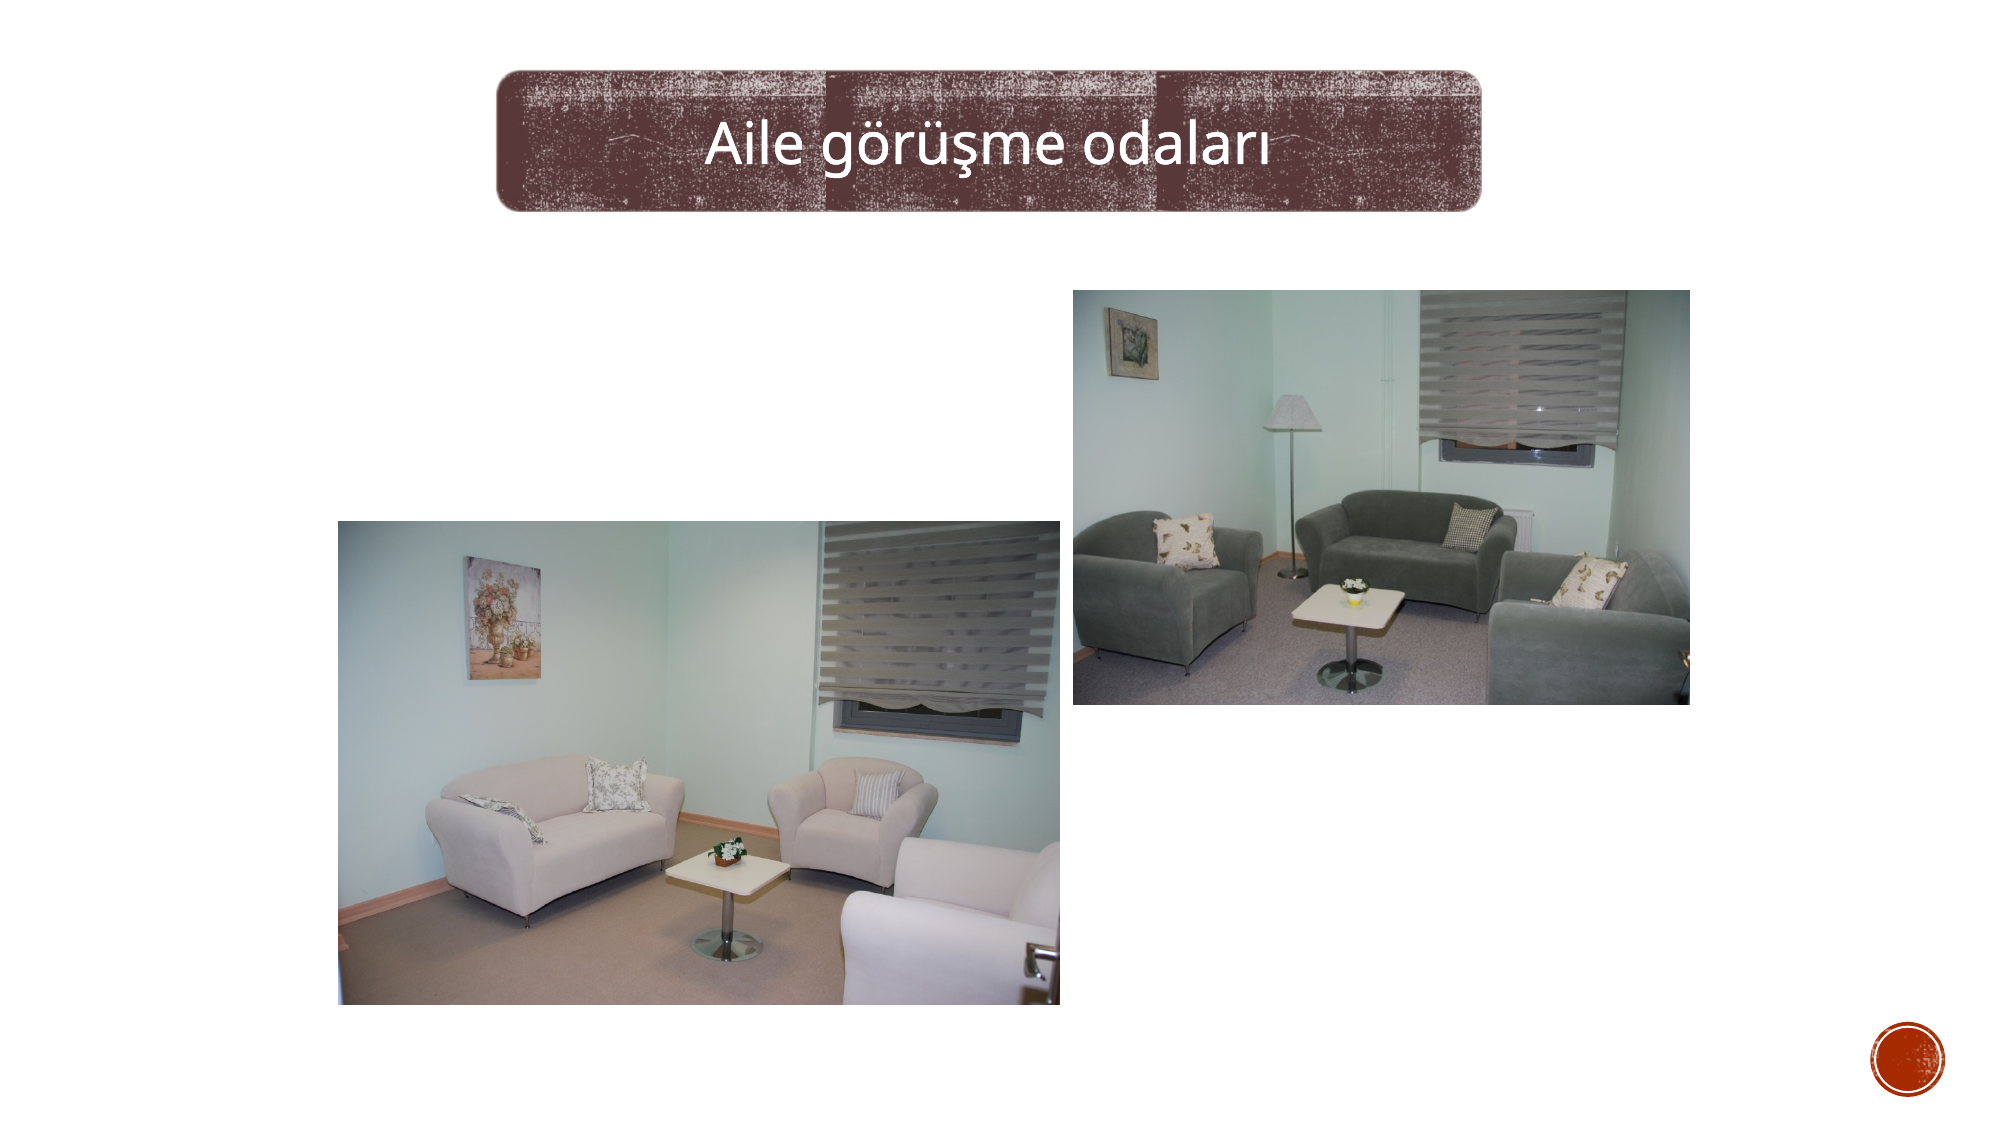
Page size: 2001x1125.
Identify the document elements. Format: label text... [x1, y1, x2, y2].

picture [1073, 290, 1690, 705]
picture [338, 521, 1060, 1005]
text_box Aile görüşme odaları [498, 72, 1480, 210]
